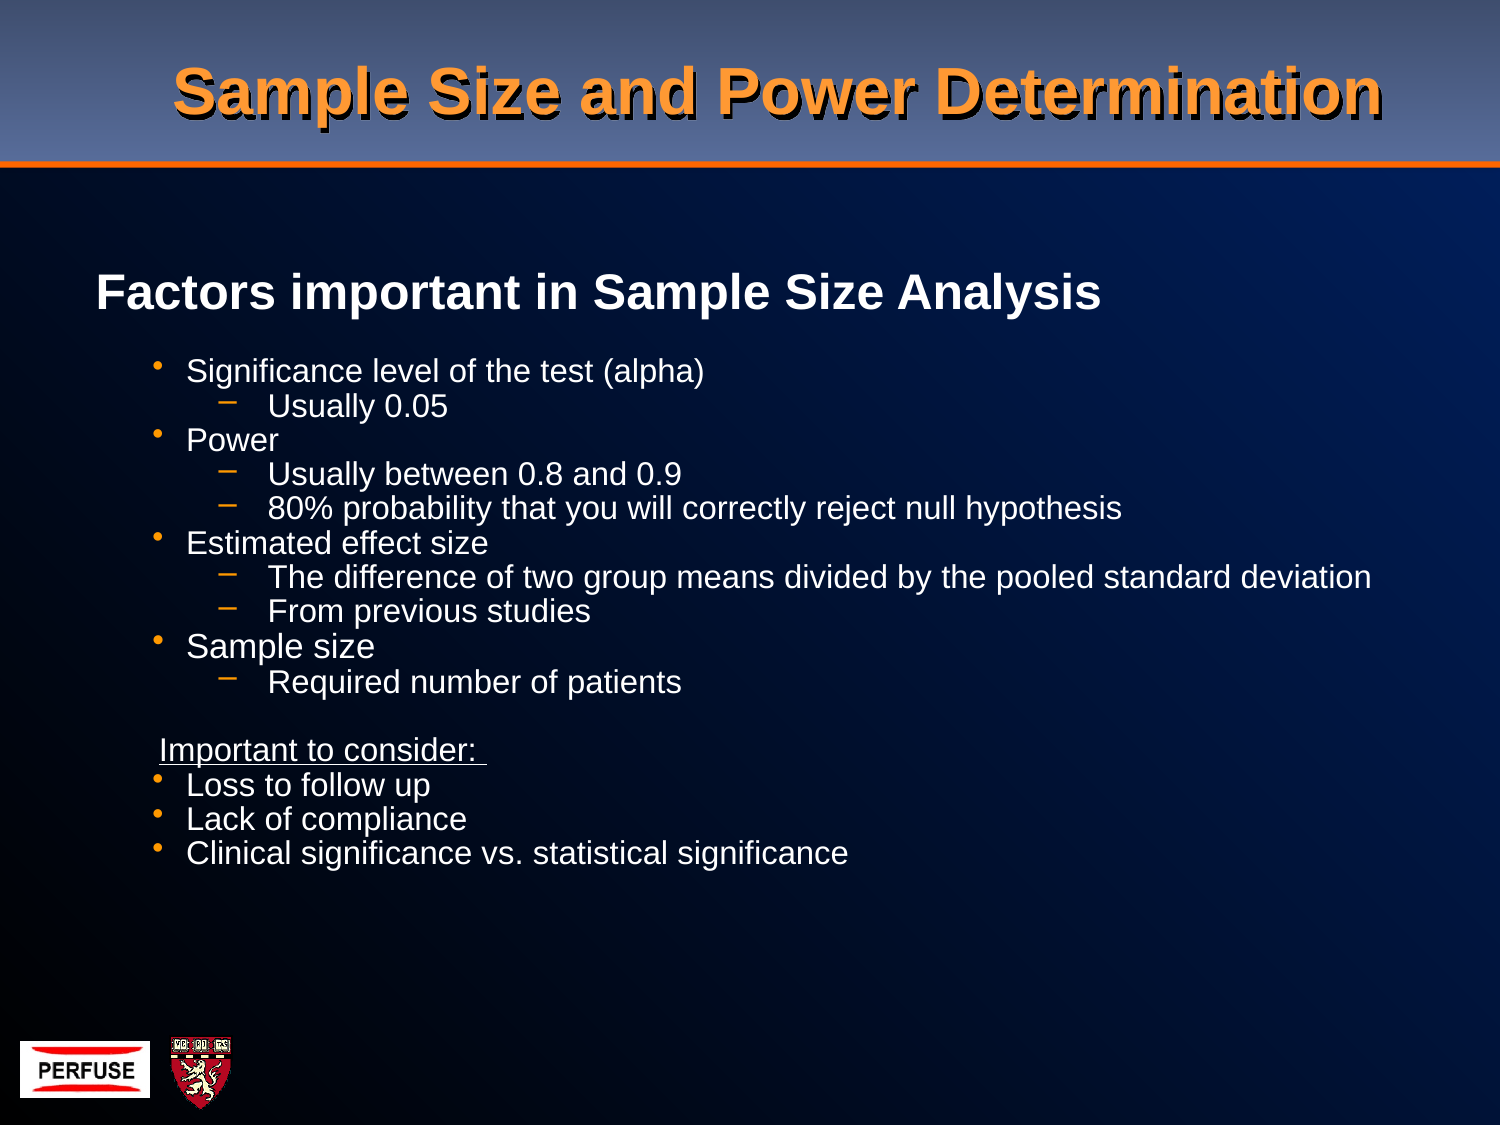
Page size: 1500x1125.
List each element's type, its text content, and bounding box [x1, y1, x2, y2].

list Factors important in Sample Size Analysis [49, 224, 1163, 328]
picture [20, 1041, 150, 1098]
picture [168, 1034, 234, 1110]
title Sample Size and Power Determination [112, 0, 1463, 190]
list Significance level of the test (alpha) Usually 0.05 Power Usually between 0.8 and 0.9 80% probability that you will correctly reject null hypothesis Estimated effect size The difference of two group means divided by the pooled standard deviation From previous studies Sample size Required number of patients Important to consider: Loss to follow up Lack of compliance Clinical significance vs. statistical significance [137, 349, 1401, 913]
